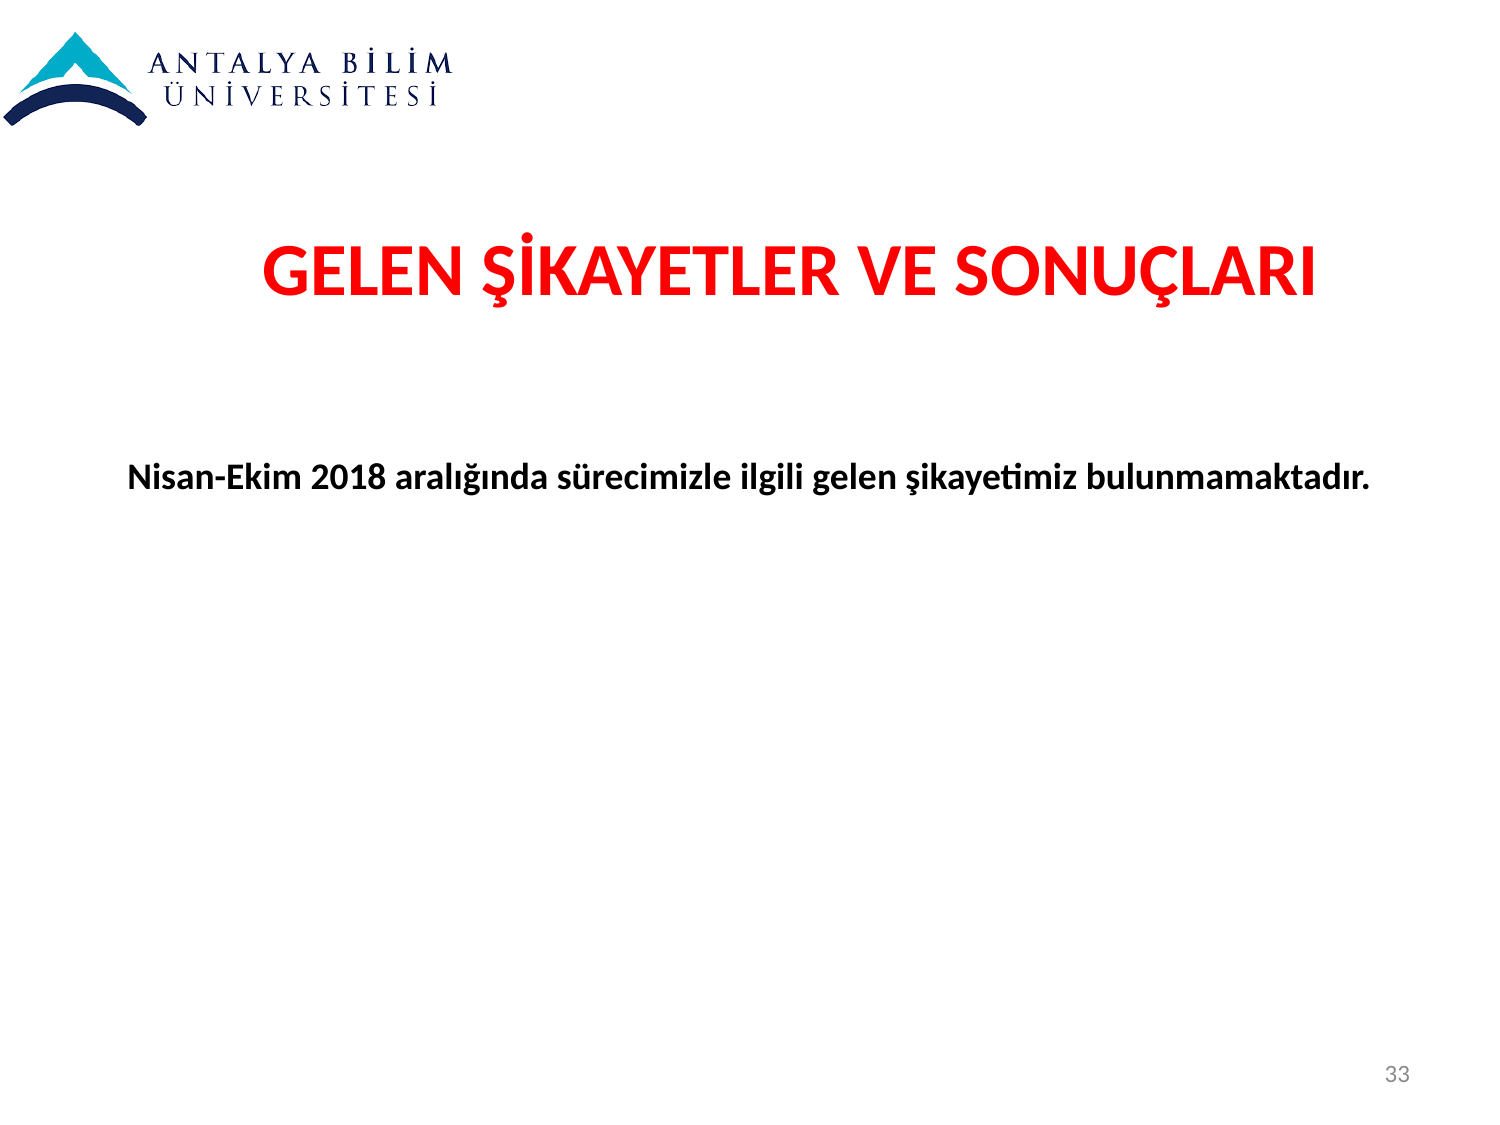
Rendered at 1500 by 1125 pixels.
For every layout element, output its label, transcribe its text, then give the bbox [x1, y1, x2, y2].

picture [3, 30, 453, 126]
text_box Nisan-Ekim 2018 aralığında sürecimizle ilgili gelen şikayetimiz bulunmamaktadır. [0, 444, 1500, 505]
slide_number 33 [1074, 1042, 1425, 1103]
text_box GELEN ŞİKAYETLER VE SONUÇLARI [218, 213, 1365, 319]
